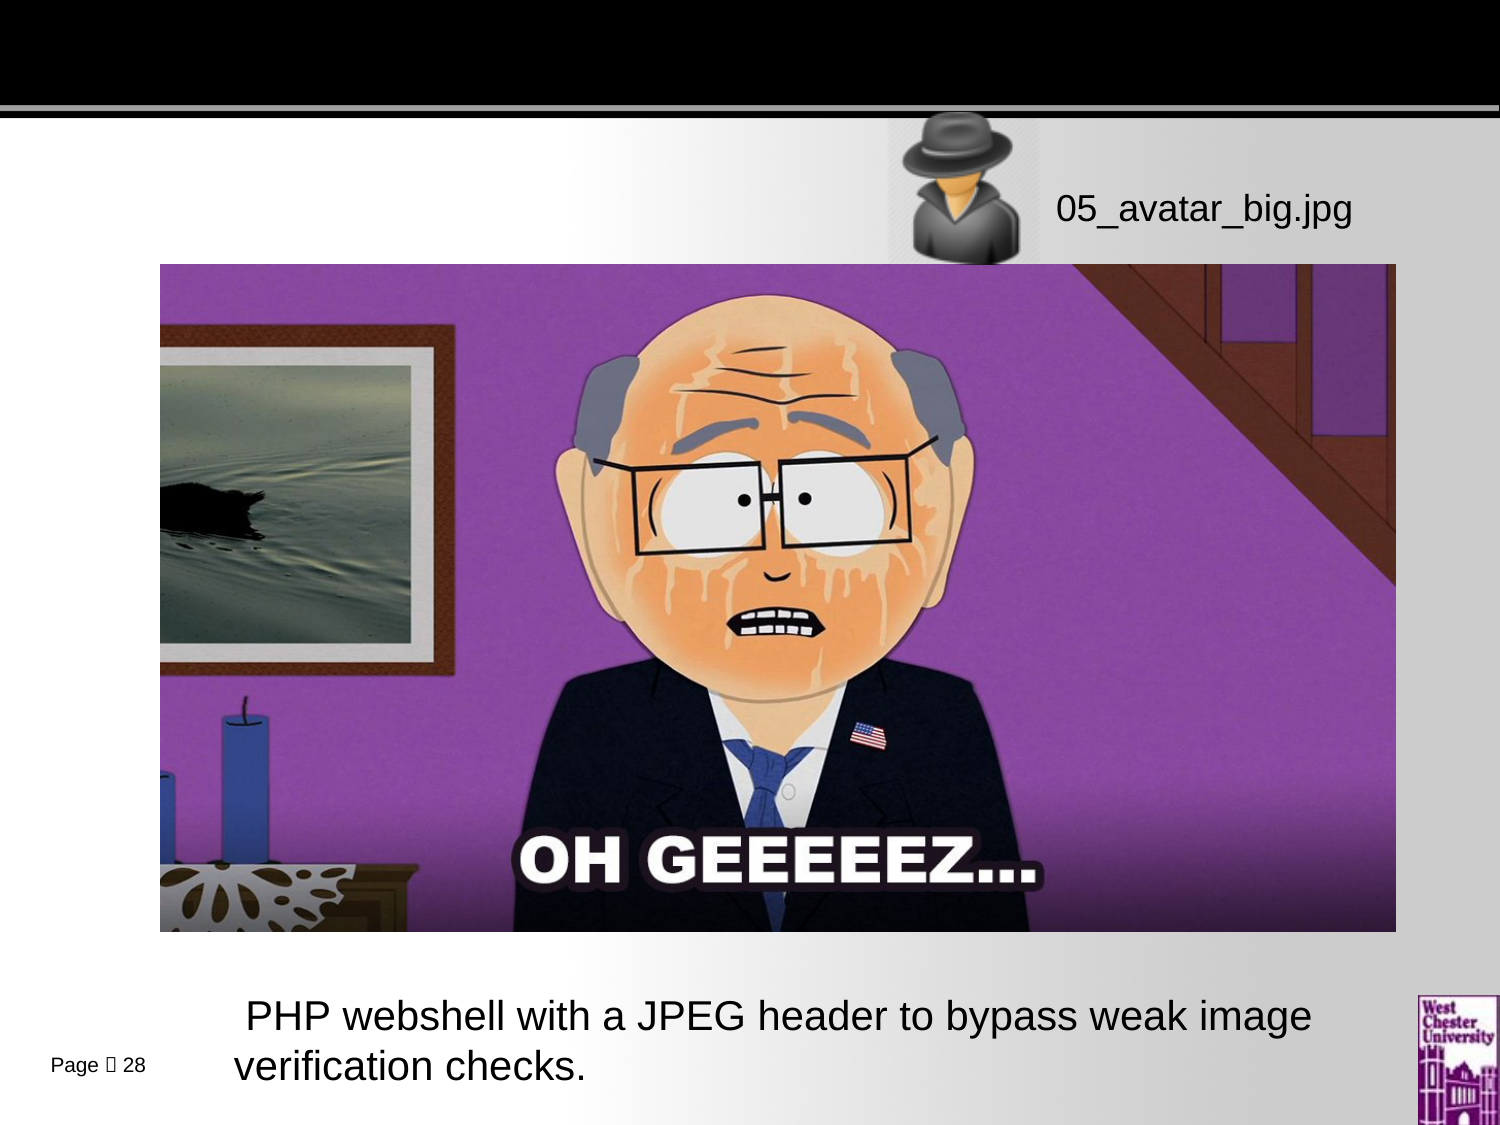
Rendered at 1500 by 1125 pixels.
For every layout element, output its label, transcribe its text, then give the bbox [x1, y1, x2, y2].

text_box 05_avatar_big.jpg [1044, 176, 1379, 262]
text_box PHP webshell with a JPEG header to bypass weak image verification checks. [219, 981, 1447, 1097]
picture [0, 0, 1500, 1125]
